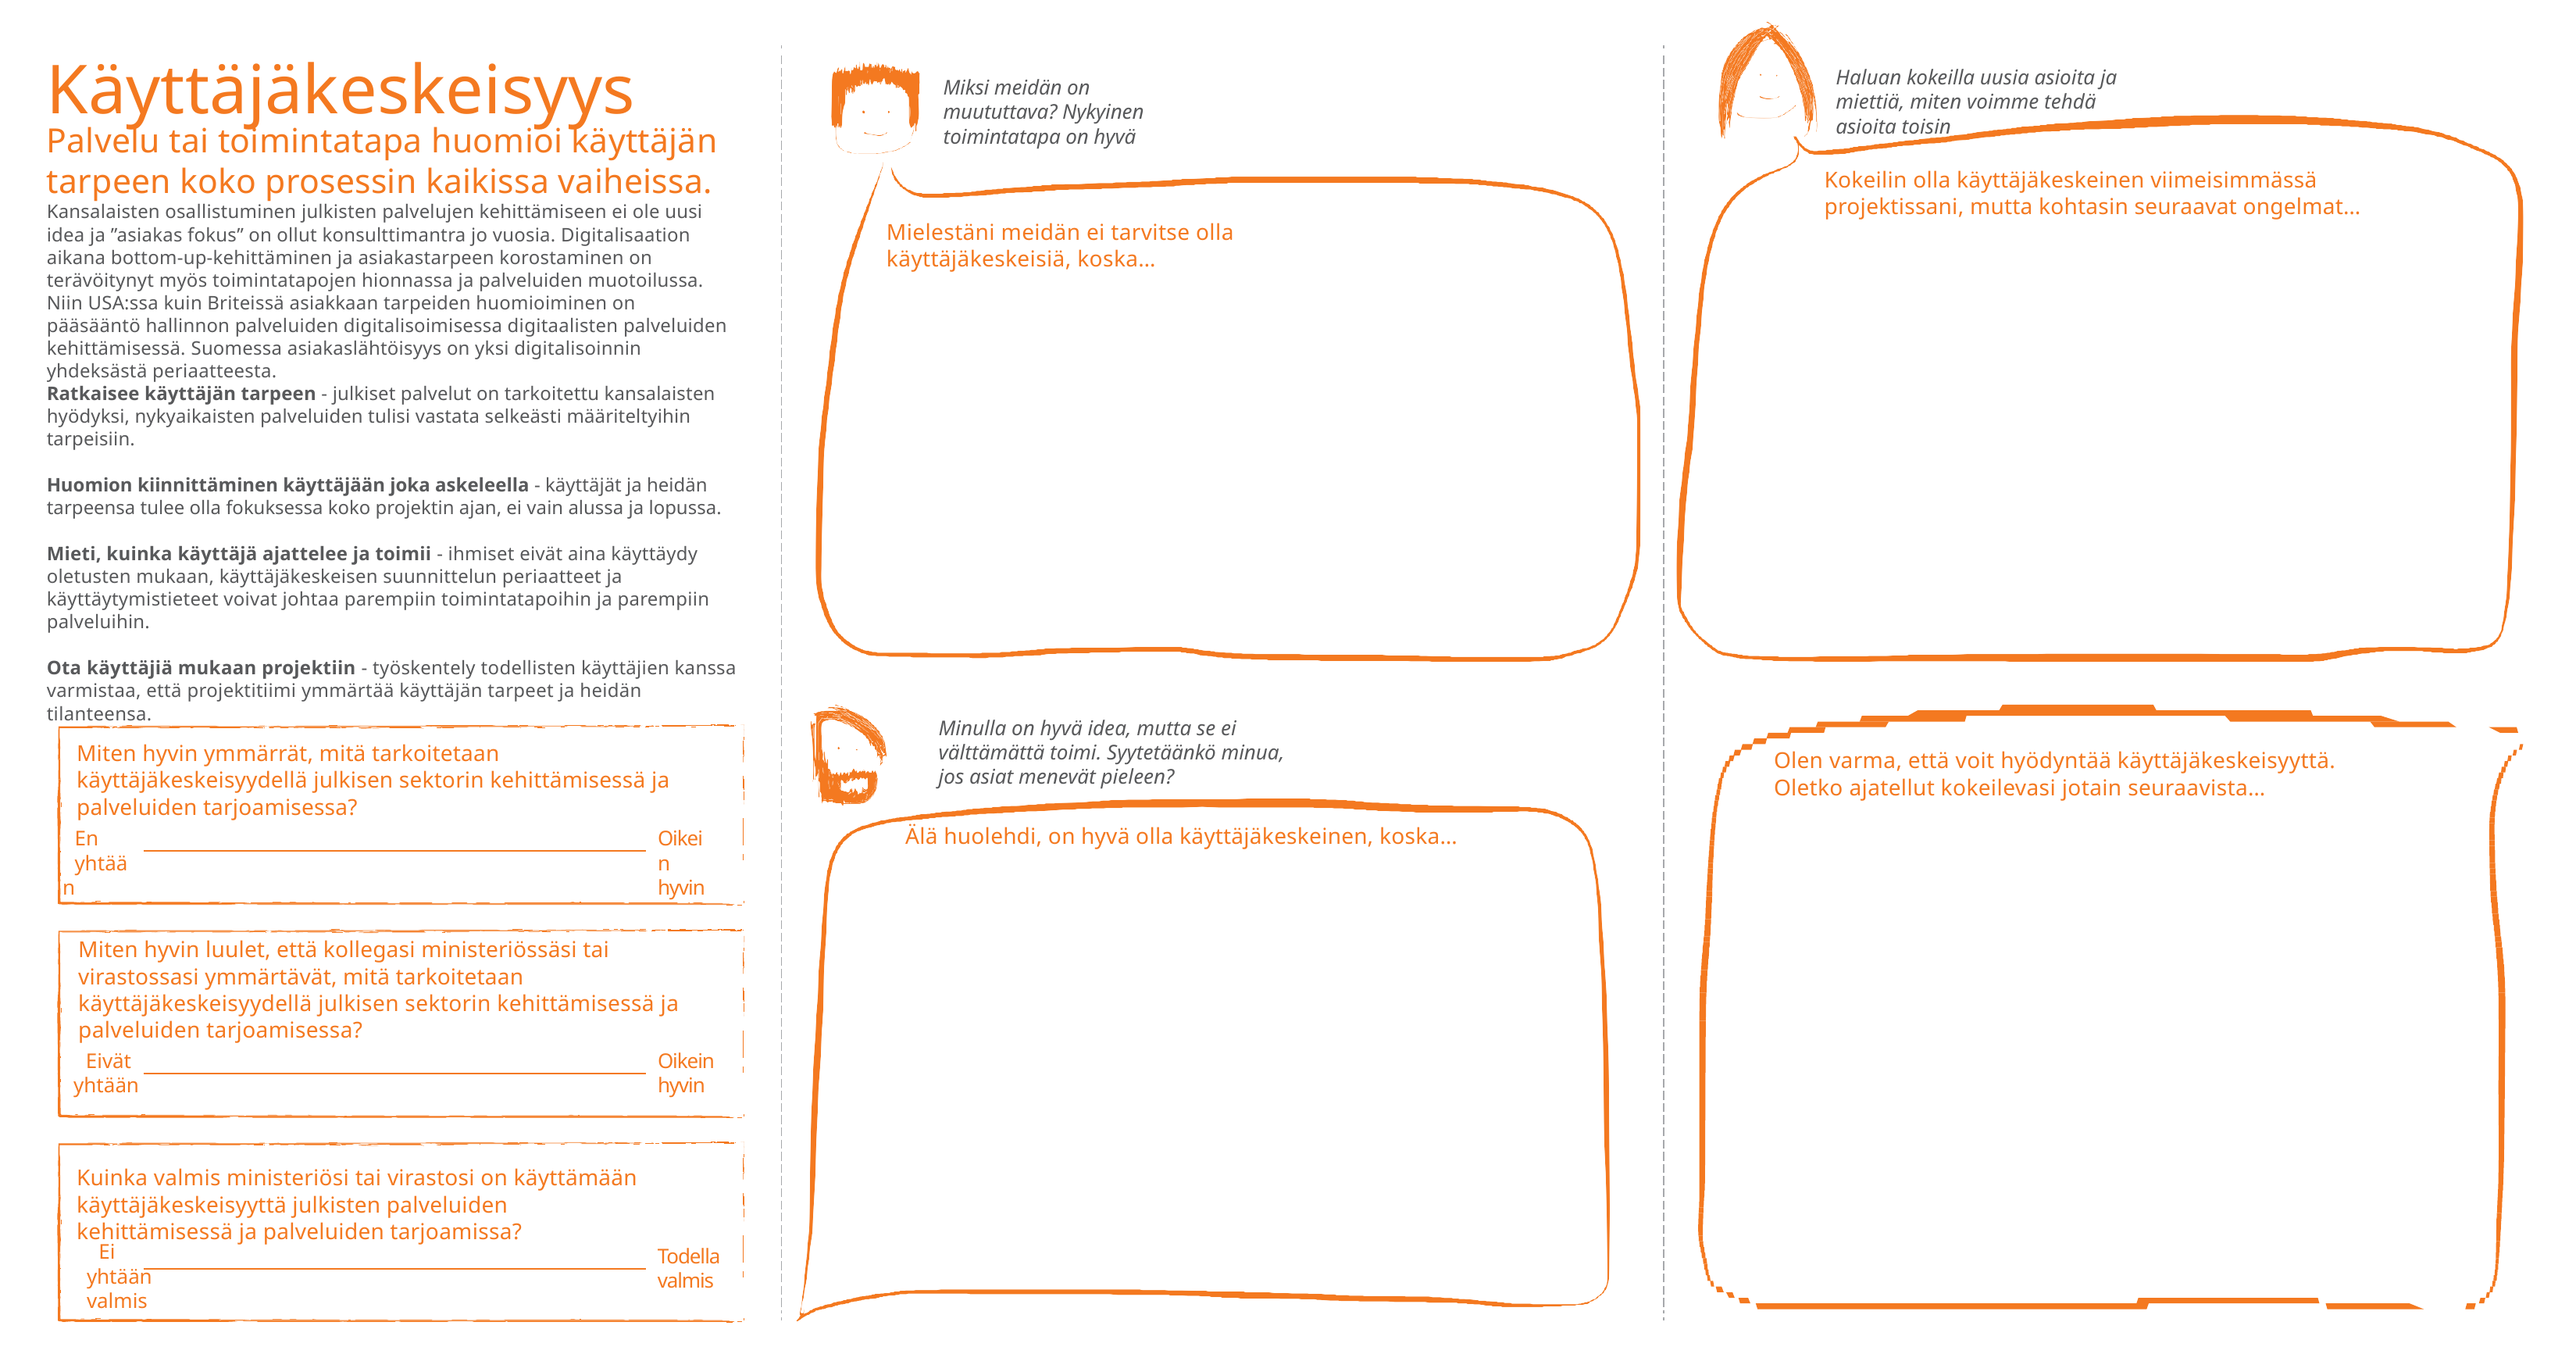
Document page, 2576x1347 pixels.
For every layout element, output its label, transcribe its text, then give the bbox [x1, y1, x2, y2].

text_box Ratkaisee käyttäjän tarpeen - julkiset palvelut on tarkoitettu kansalaisten hyödyksi, nykyaikaisten palveluiden tulisi vastata selkeästi määriteltyihin tarpeisiin. Huomion kiinnittäminen käyttäjään joka askeleella - käyttäjät ja heidän tarpeensa tulee olla fokuksessa koko projektin ajan, ei vain alussa ja lopussa. Mieti, kuinka käyttäjä ajattelee ja toimii - ihmiset eivät aina käyttäydy oletusten mukaan, käyttäjäkeskeisen suunnittelun periaatteet ja käyttäytymistieteet voivat johtaa parempiin toimintatapoihin ja parempiin palveluihin. Ota käyttäjiä mukaan projektiin - työskentely todellisten käyttäjien kanssa varmistaa, että projektitiimi ymmärtää käyttäjän tarpeet ja heidän tilanteensa. [45, 381, 746, 724]
text_box [2465, 1303, 2476, 1309]
text_box [2325, 1303, 2424, 1309]
text_box Oikein hyvin [655, 825, 708, 899]
text_box [2478, 749, 2517, 1304]
text_box Miten hyvin luulet, että kollegasi ministeriössäsi tai virastossasi ymmärtävät, mitä tarkoitetaan käyttäjäkeskeisyydellä julkisen sektorin kehittämisessä ja palveluiden tarjoamisessa? [77, 934, 683, 1043]
text_box [1698, 704, 2456, 1287]
text_box [2518, 744, 2524, 750]
text_box [1755, 1298, 2320, 1309]
text_box [1725, 1292, 1735, 1299]
text_box [831, 62, 920, 154]
text_box [57, 1142, 730, 1322]
text_box Eivät yhtään [72, 1048, 150, 1098]
text_box [57, 929, 735, 1118]
text_box En yhtään [60, 825, 138, 899]
title Käyttäjäkeskeisyys [45, 46, 1676, 272]
text_box Oikein hyvin [655, 1048, 738, 1098]
text_box [2489, 727, 2518, 733]
text_box [796, 705, 1610, 1321]
text_box [57, 725, 735, 906]
text_box [815, 162, 1641, 662]
text_box [1738, 1298, 1750, 1304]
text_box Kuinka valmis ministeriösi tai virastosi on käyttämään käyttäjäkeskeisyyttä julkisten palveluiden kehittämisessä ja palveluiden tarjoamissa? [74, 1163, 658, 1245]
text_box Ei yhtään valmis [84, 1238, 166, 1313]
text_box Miten hyvin ymmärrät, mitä tarkoitetaan käyttäjäkeskeisyydellä julkisen sektorin kehittämisessä ja palveluiden tarjoamisessa? [74, 738, 674, 820]
text_box [1715, 1286, 1724, 1292]
text_box Todella valmis [655, 1243, 746, 1293]
text_box [1676, 22, 2524, 662]
text_box Olen varma, että voit hyödyntää käyttäjäkeskeisyyttä. Oletko ajatellut kokeilevasi jotain seuraavista… [1771, 746, 2388, 801]
title Käyttäjäkeskeisyys [2524, 46, 2531, 272]
text_box Palvelu tai toimintatapa huomioi käyttäjän tarpeen koko prosessin kaikissa vaiheissa. Kansalaisten osallistuminen julkisten palvelujen kehittämiseen ei ole uusi idea ja ”asiakas fokus” on ollut konsulttimantra jo vuosia. Digitalisaation aikana bottom-up-kehittäminen ja asiakastarpeen korostaminen on terävöitynyt myös toimintatapojen hionnassa ja palveluiden muotoilussa. Niin USA:ssa kuin Briteissä asiakkaan tarpeiden huomioiminen on pääsääntö hallinnon palveluiden digitalisoimisessa digitaalisten palveluiden kehittämisessä. Suomessa asiakaslähtöisyys on yksi digitalisoinnin yhdeksästä periaatteesta. [45, 272, 744, 404]
